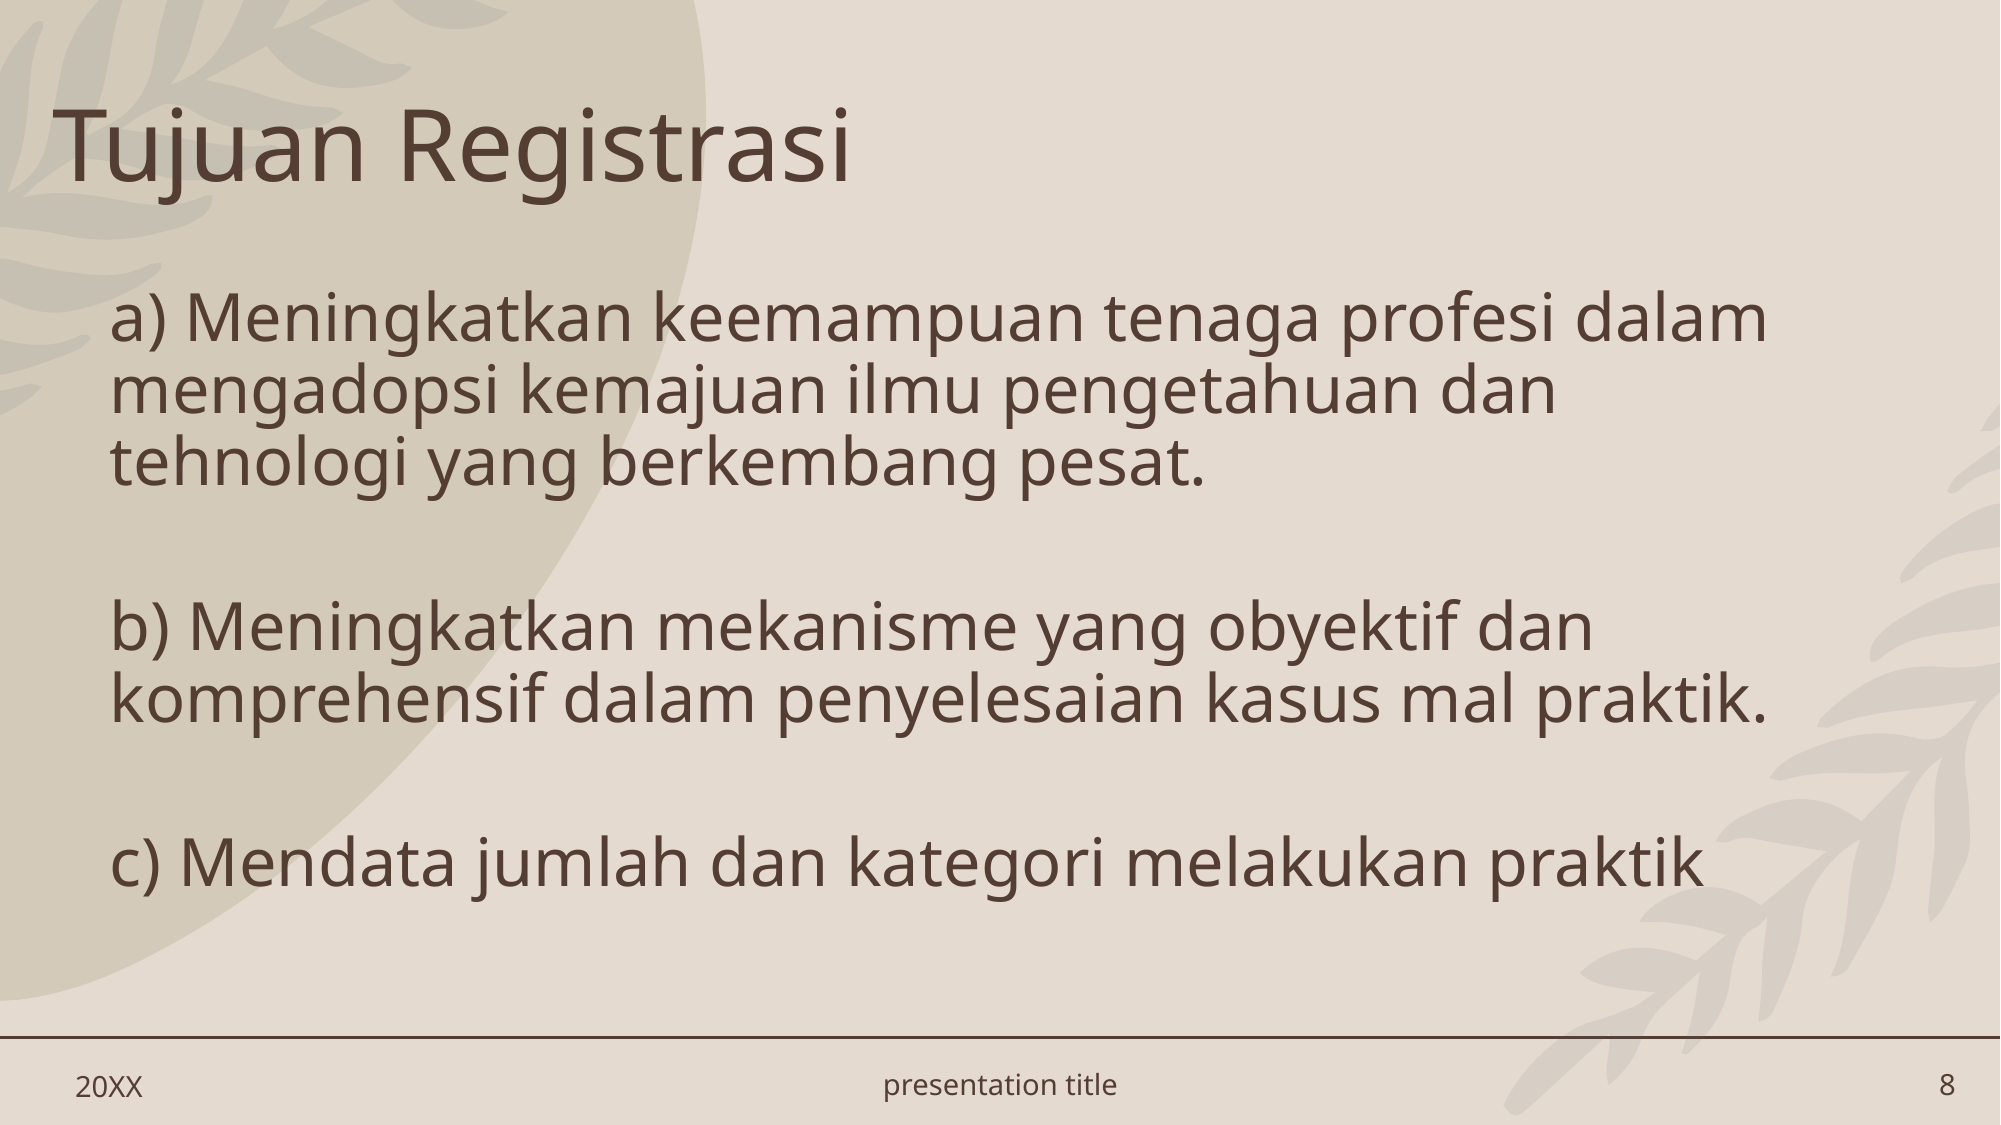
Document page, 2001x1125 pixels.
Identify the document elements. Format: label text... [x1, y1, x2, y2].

slide_number 8 [1808, 1060, 1971, 1112]
list a) Meningkatkan keemampuan tenaga profesi dalam mengadopsi kemajuan ilmu pengetahuan dan tehnologi yang berkembang pesat. b) Meningkatkan mekanisme yang obyektif dan komprehensif dalam penyelesaian kasus mal praktik. c) Mendata jumlah dan kategori melakukan praktik [94, 276, 1820, 948]
footer presentation title [718, 1060, 1283, 1112]
title Tujuan Registrasi [37, 13, 1763, 286]
slide_number 20XX [60, 1060, 222, 1112]
